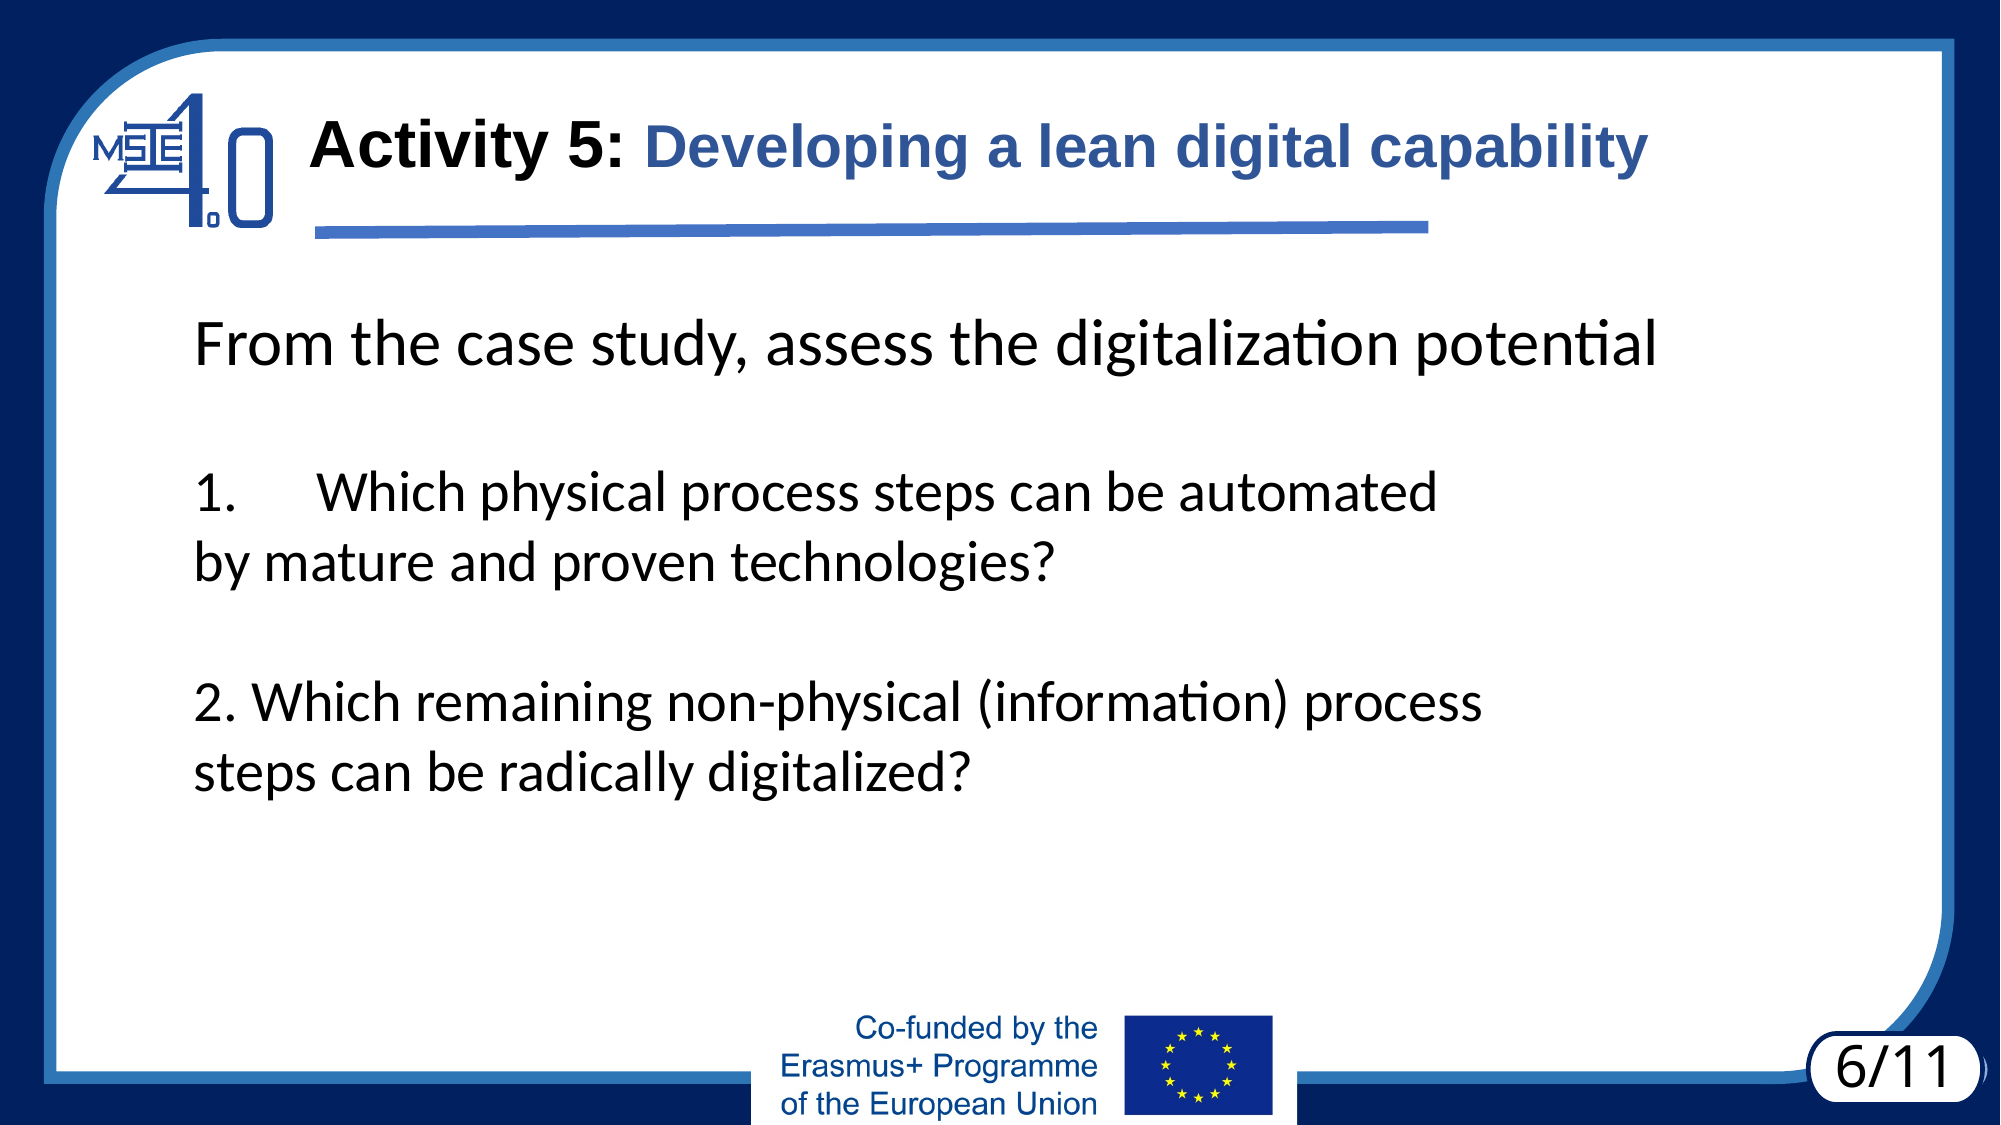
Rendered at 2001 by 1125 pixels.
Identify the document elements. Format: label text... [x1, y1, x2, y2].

text_box From the case study, assess the digitalization potential [179, 290, 1690, 386]
picture [751, 1003, 1298, 1125]
text_box Which physical process steps can be automated by mature and proven technologies? 2. Which remaining non-physical (information) process steps can be radically digitalized? [179, 446, 1499, 811]
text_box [315, 227, 1429, 233]
text_box 6/11 [1807, 1032, 1984, 1106]
title Activity 5: Developing a lean digital capability [294, 73, 1921, 220]
